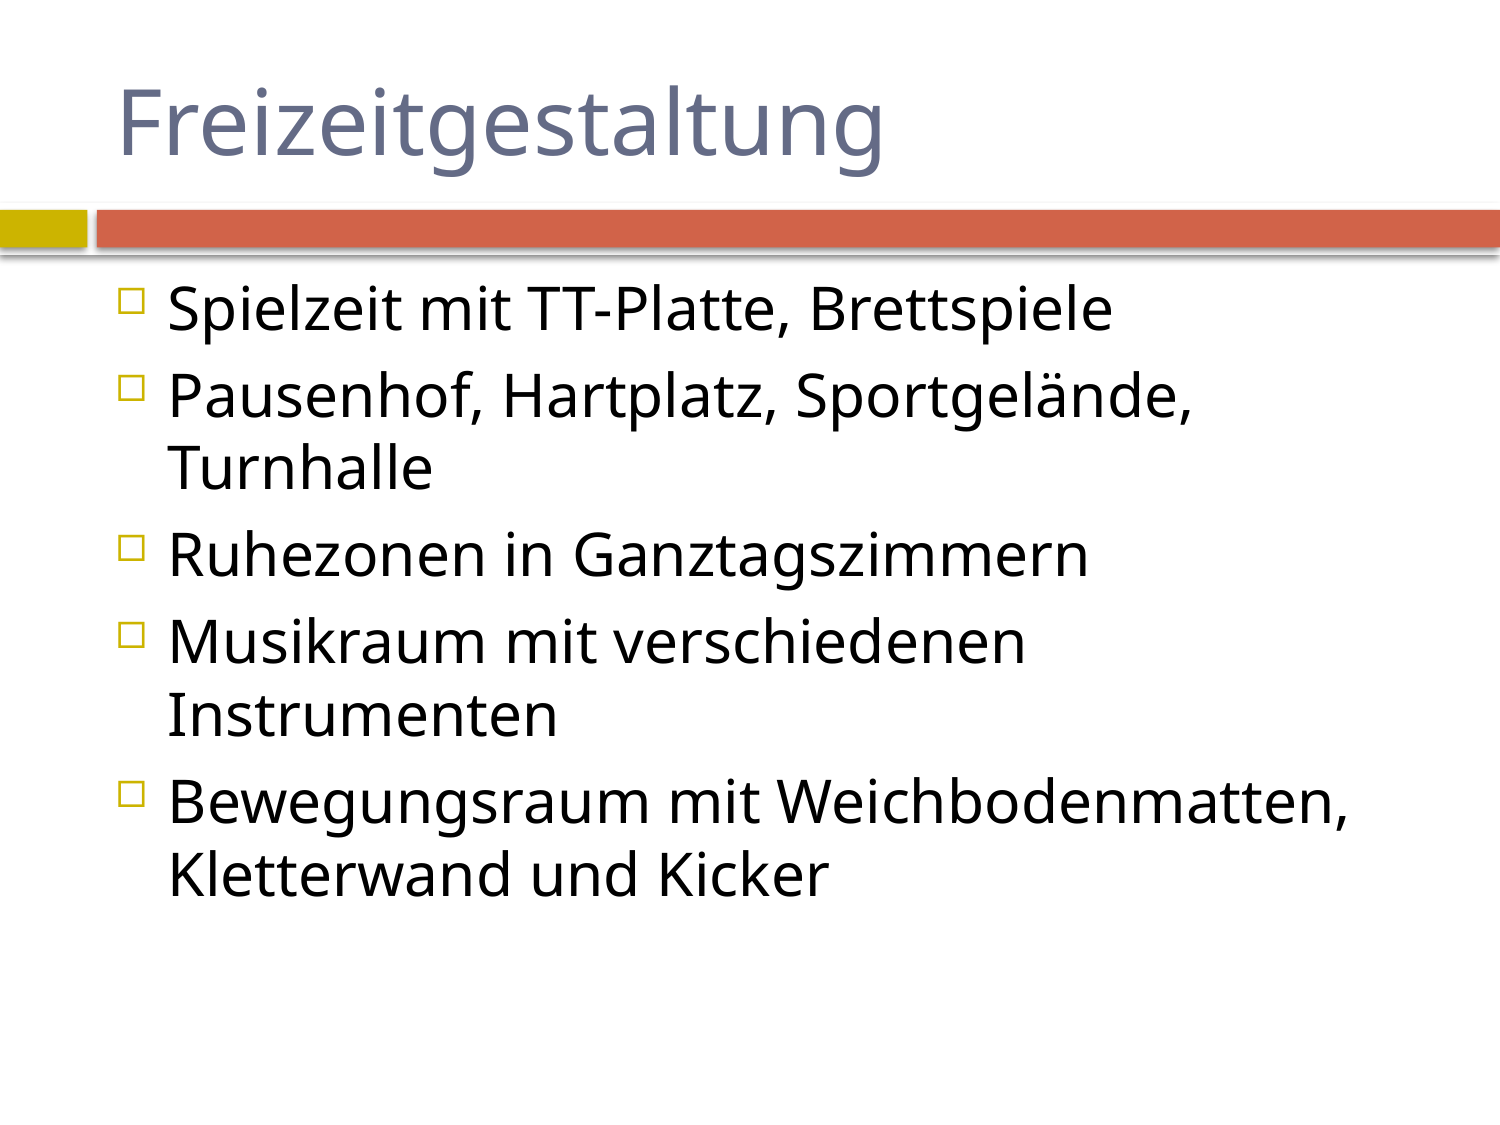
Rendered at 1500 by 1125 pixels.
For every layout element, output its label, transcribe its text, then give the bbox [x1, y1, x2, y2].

list Spielzeit mit TT-Platte, Brettspiele Pausenhof, Hartplatz, Sportgelände, Turnhalle Ruhezonen in Ganztagszimmern Musikraum mit verschiedenen Instrumenten Bewegungsraum mit Weichbodenmatten, Kletterwand und Kicker [100, 262, 1438, 1000]
title Freizeitgestaltung [100, 37, 1438, 200]
